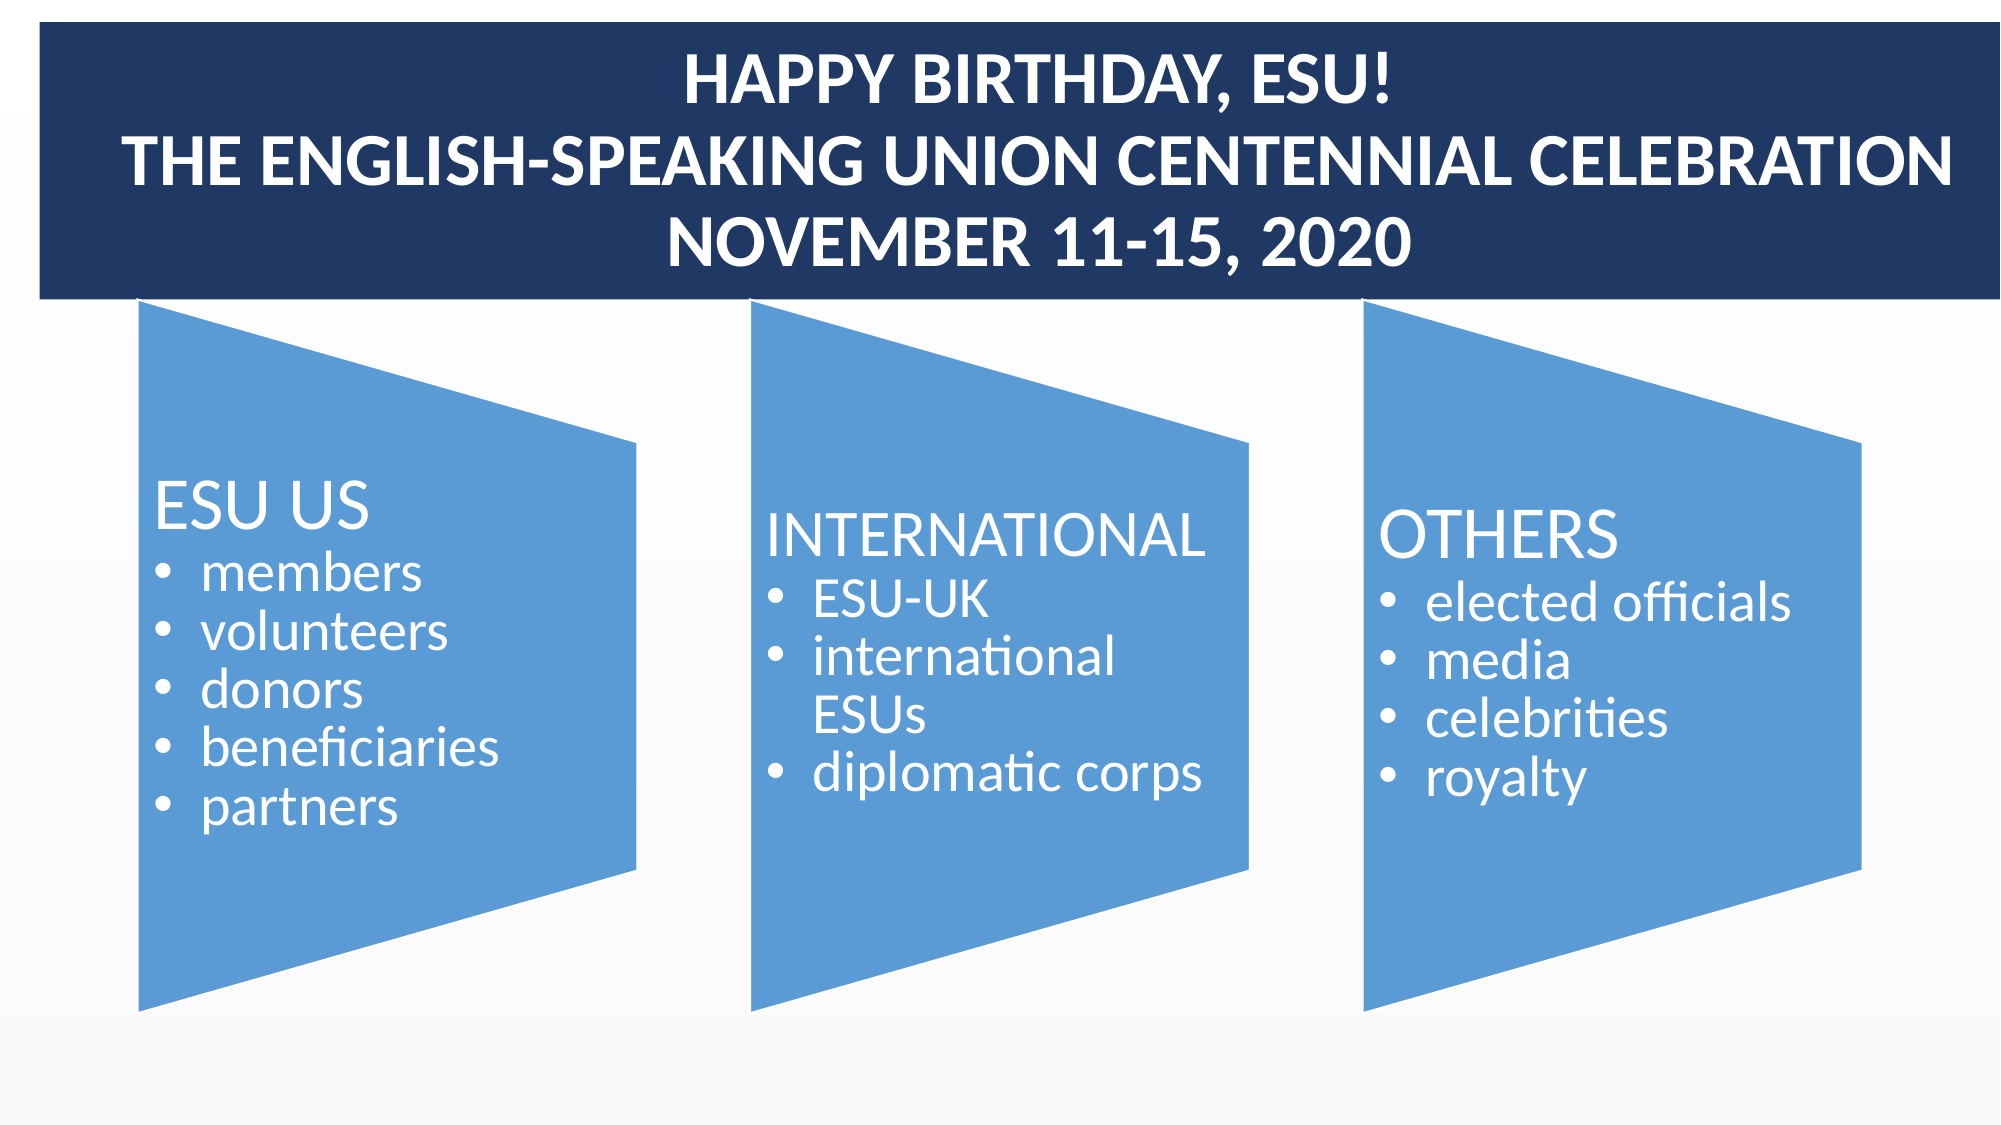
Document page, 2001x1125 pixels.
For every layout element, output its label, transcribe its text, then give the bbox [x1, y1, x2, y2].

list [137, 299, 1863, 1014]
title Happy Birthday, ESU! The English-Speaking Union Centennial Celebration November 11-15, 2020 [39, 22, 2000, 300]
